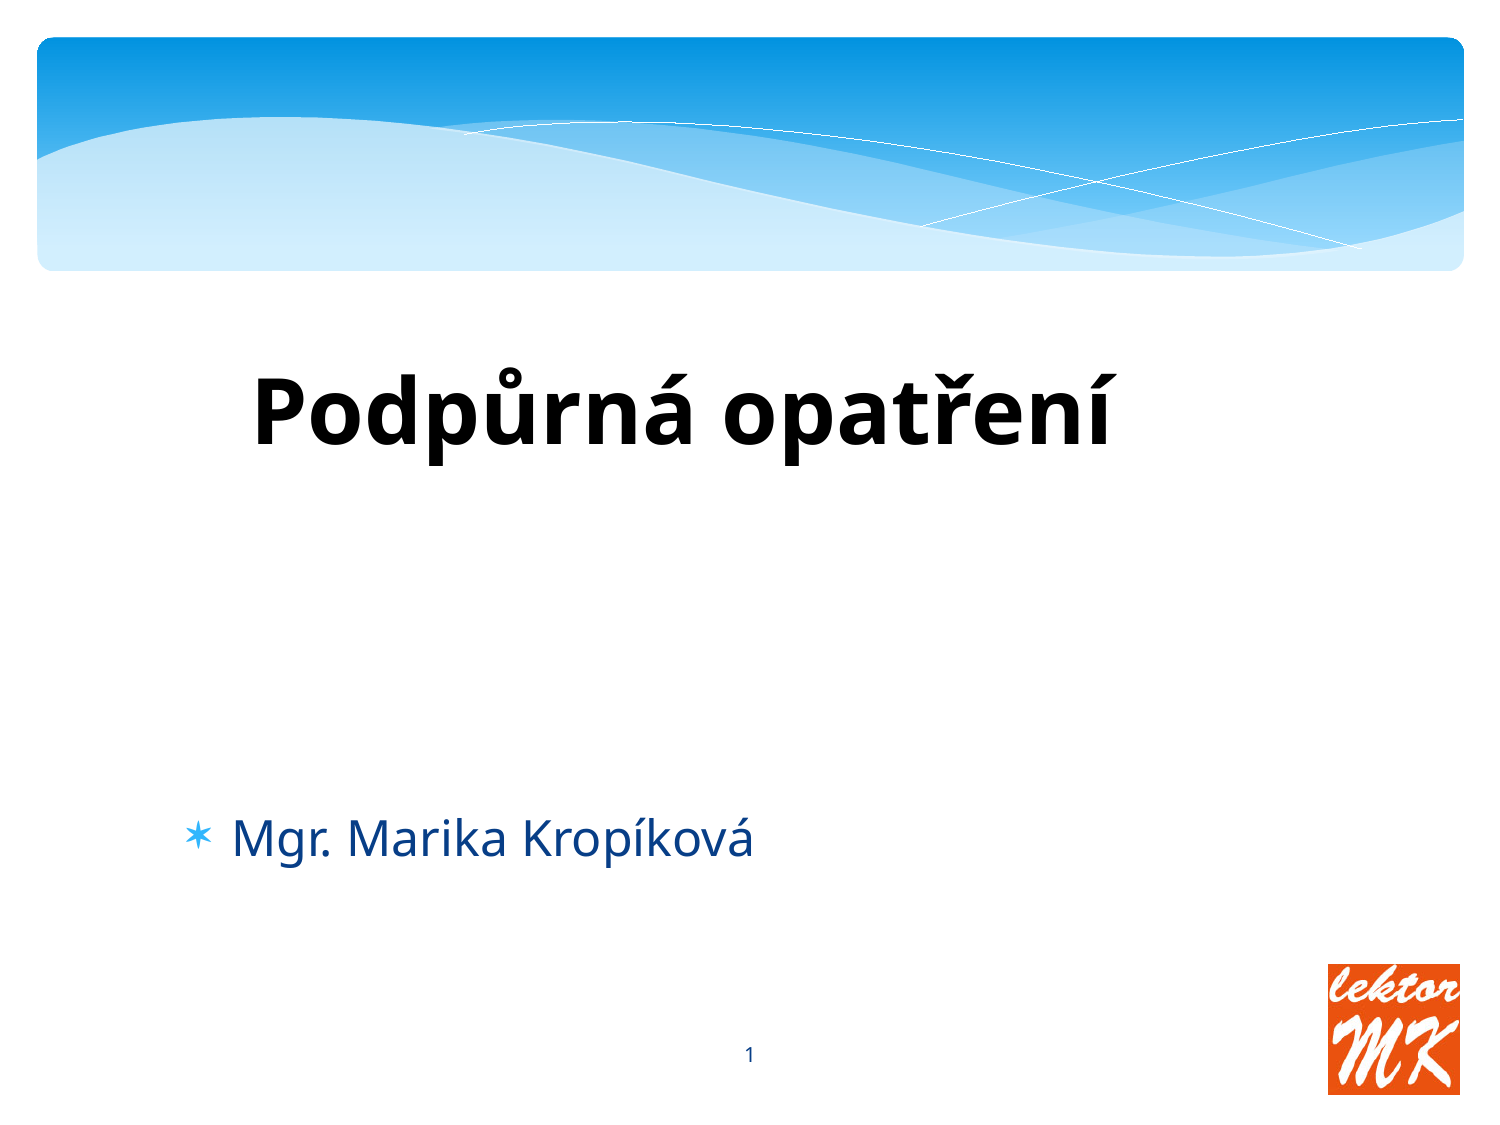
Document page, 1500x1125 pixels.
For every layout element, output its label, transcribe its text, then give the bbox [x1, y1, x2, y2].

subtitle Mgr. Marika Kropíková [171, 798, 962, 917]
title Podpůrná opatření [0, 262, 1365, 555]
picture [1328, 963, 1460, 1095]
slide_number 1 [654, 1025, 846, 1086]
